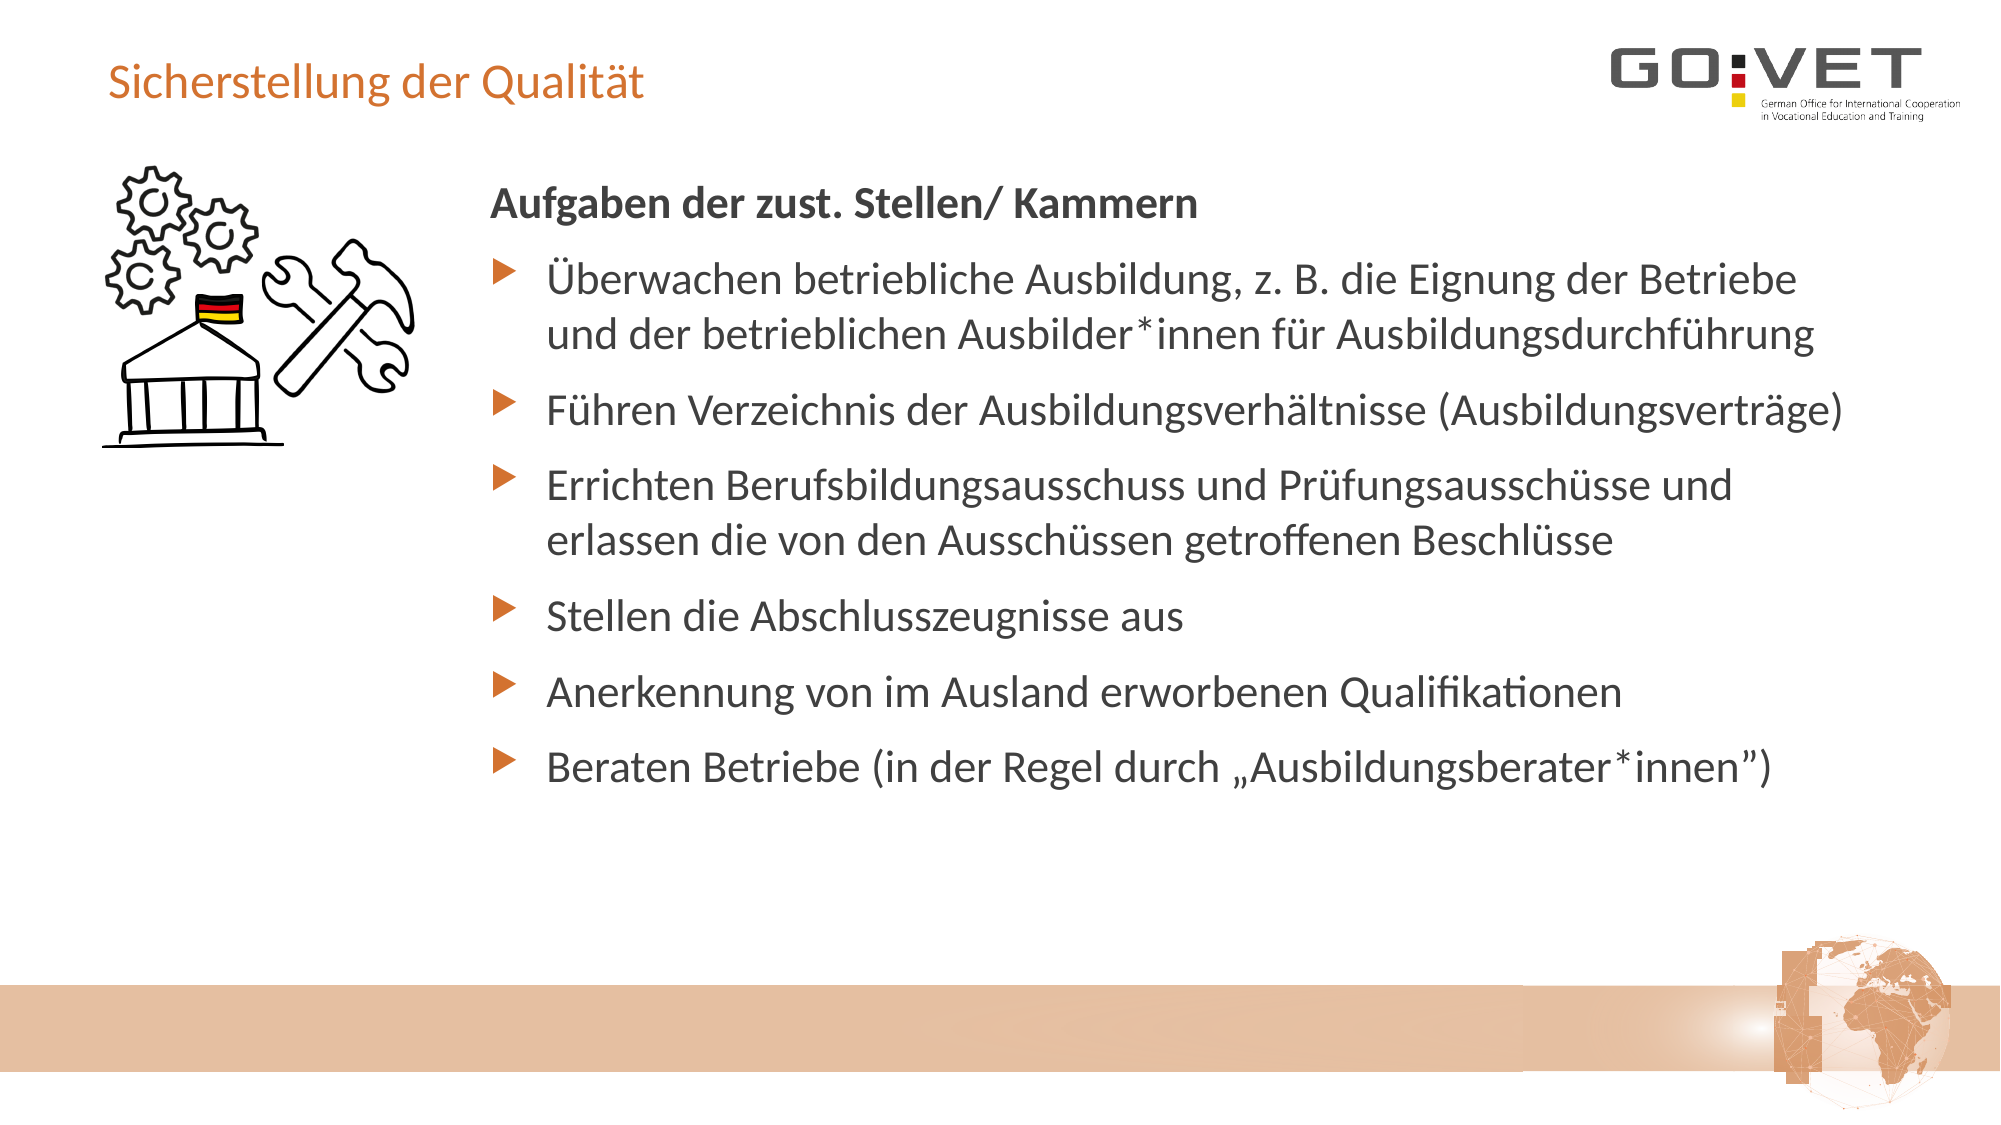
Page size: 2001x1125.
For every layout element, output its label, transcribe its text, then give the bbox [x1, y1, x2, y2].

picture [87, 158, 418, 448]
list Aufgaben der zust. Stellen/ Kammern Überwachen betriebliche Ausbildung, z. B. die Eignung der Betriebe und der betrieblichen Ausbilder*innen für Ausbildungsdurchführung Führen Verzeichnis der Ausbildungsverhältnisse (Ausbildungsverträge) Errichten Berufsbildungsausschuss und Prüfungsausschüsse und erlassen die von den Ausschüssen getroffenen Beschlüsse Stellen die Abschlusszeugnisse aus Anerkennung von im Ausland erworbenen Qualifikationen Beraten Betriebe (in der Regel durch „Ausbildungsberater*innen”) [490, 172, 1863, 929]
picture [1611, 48, 1960, 122]
title Sicherstellung der Qualität [108, 48, 1585, 122]
